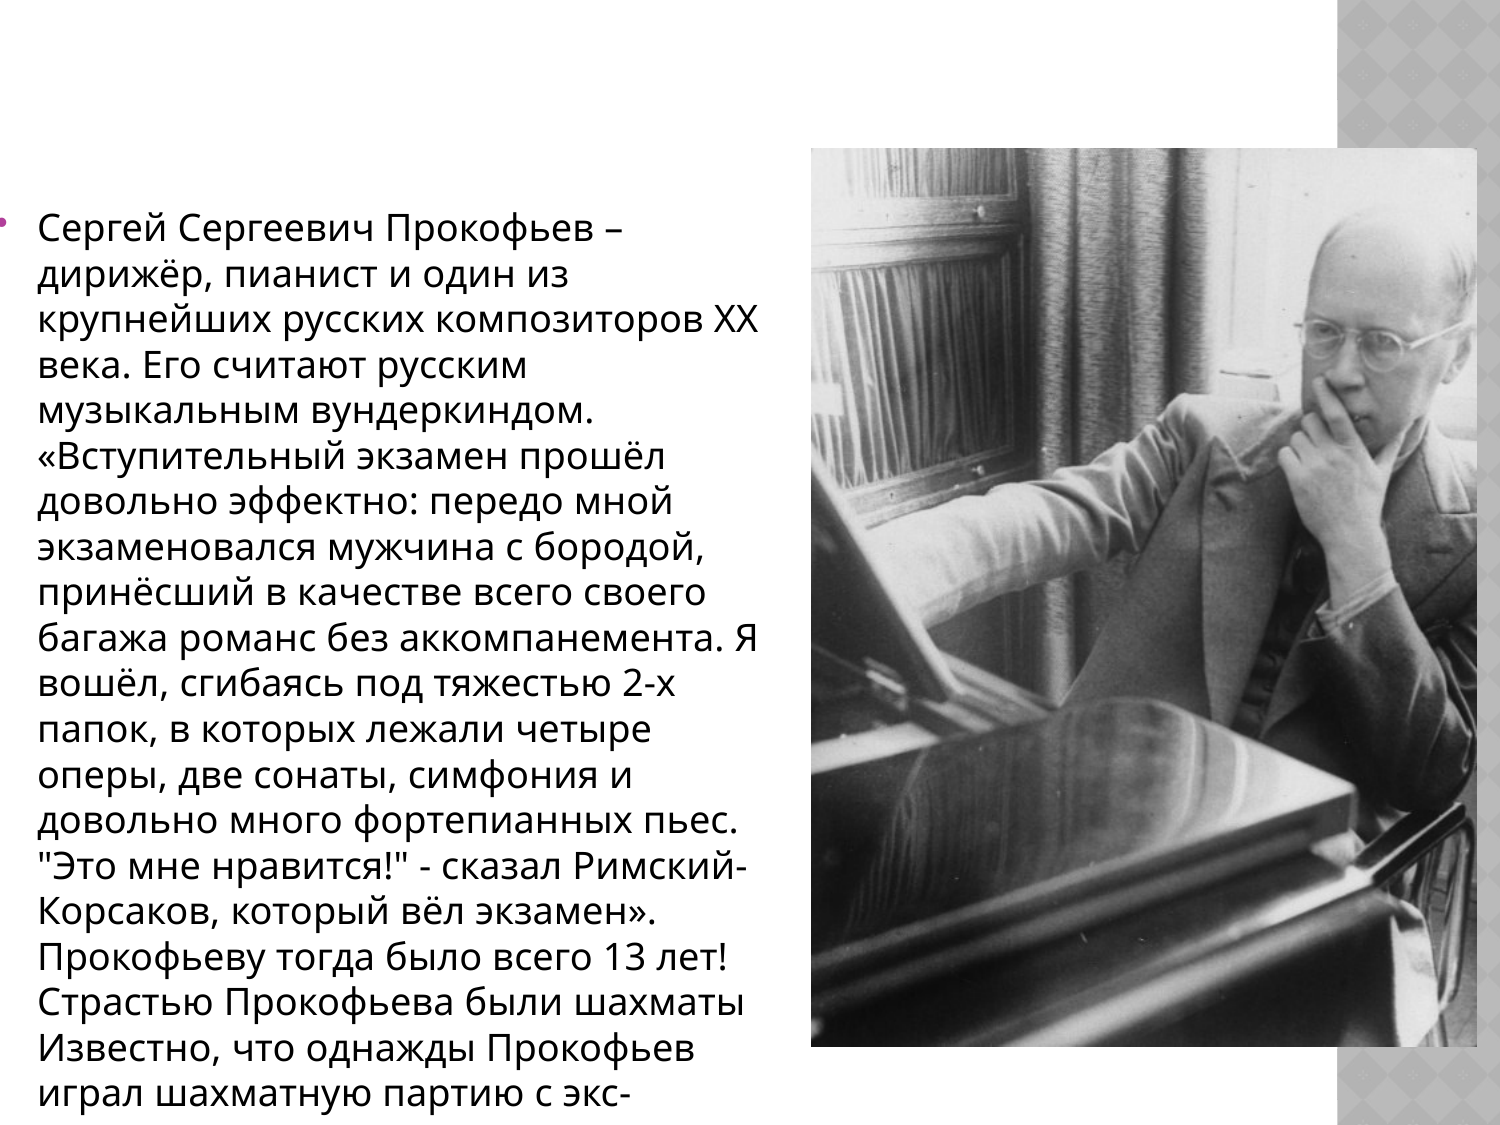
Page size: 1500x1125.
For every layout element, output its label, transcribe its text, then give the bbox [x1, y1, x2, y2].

list Сергей Сергеевич Прокофьев – дирижёр, пианист и один из крупнейших русских композиторов ХХ века. Его считают русским музыкальным вундеркиндом. «Вступительный экзамен прошёл довольно эффектно: передо мной экзаменовался мужчина с бородой, принёсший в качестве всего своего багажа романс без аккомпанемента. Я вошёл, сгибаясь под тяжестью 2-х папок, в которых лежали четыре оперы, две сонаты, симфония и довольно много фортепианных пьес. "Это мне нравится!" - сказал Римский-Корсаков, который вёл экзамен». Прокофьеву тогда было всего 13 лет! Страстью Прокофьева были шахматы Известно, что однажды Прокофьев играл шахматную партию с экс-чемпионом мира по шахматам Ласкером и смог свести её к ничьей. [0, 196, 798, 1125]
picture [811, 148, 1478, 1048]
